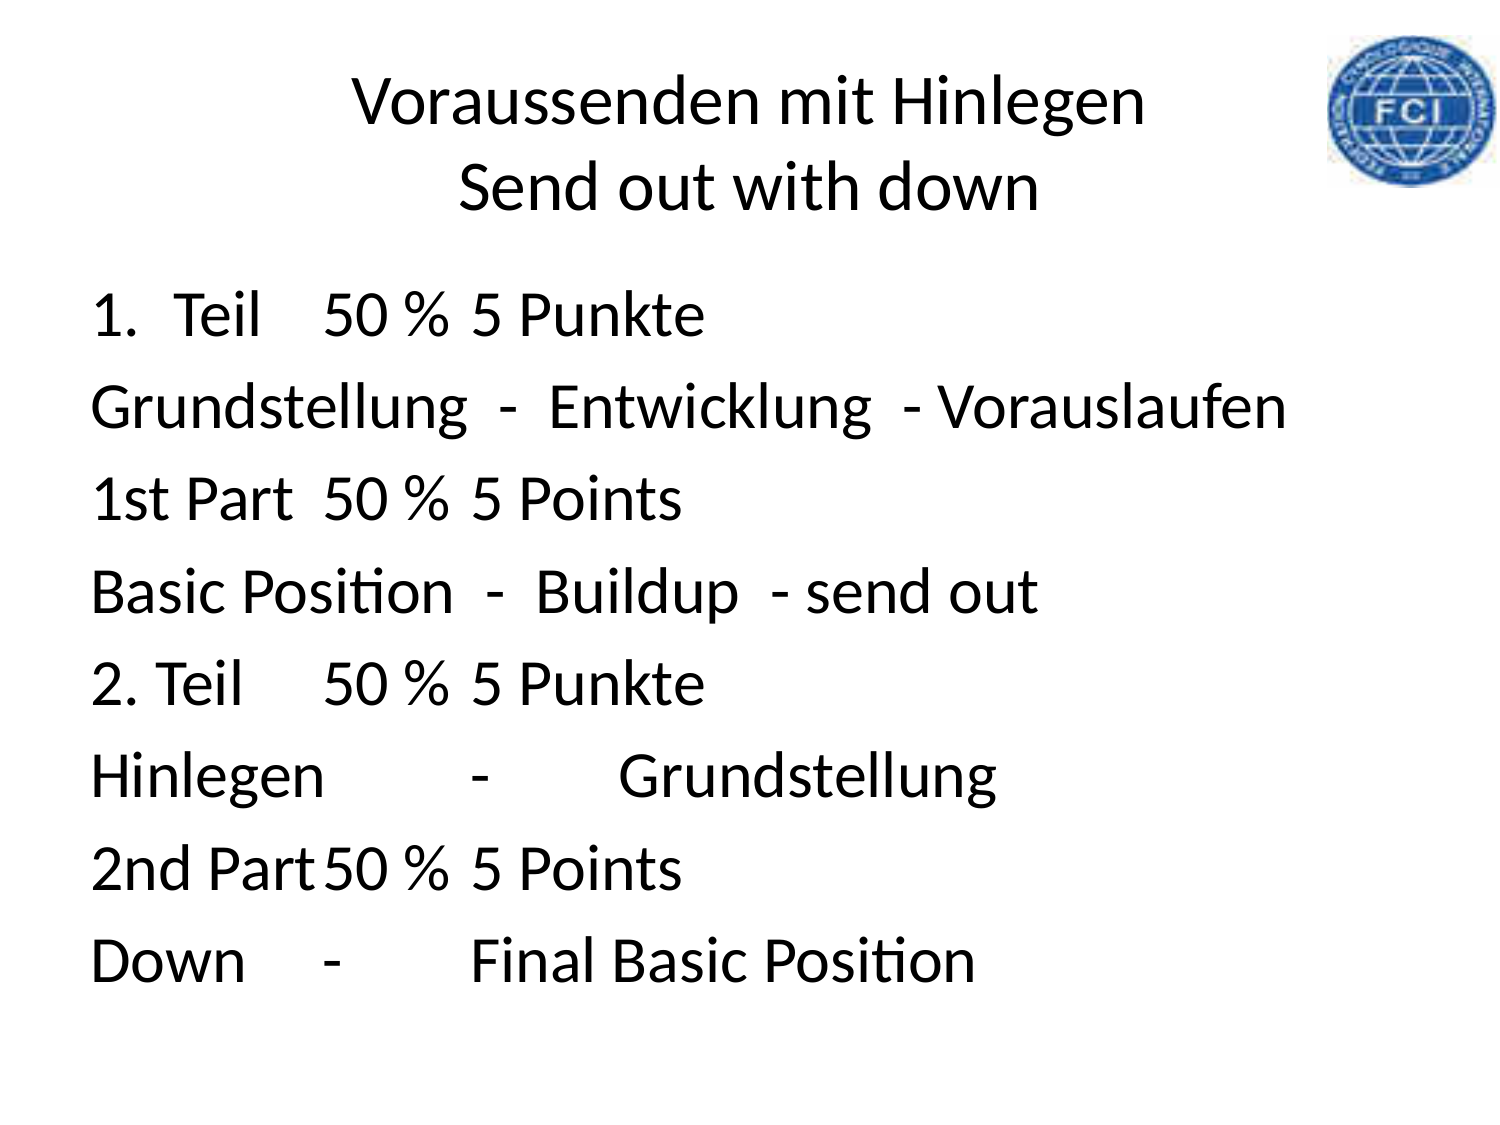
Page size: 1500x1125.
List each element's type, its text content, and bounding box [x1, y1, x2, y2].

picture [1326, 34, 1500, 188]
title Voraussenden mit Hinlegen Send out with down [75, 45, 1425, 233]
list Teil 50 % 5 Punkte Grundstellung - Entwicklung - Vorauslaufen 1st Part 50 % 5 Points Basic Position - Buildup - send out 2. Teil 50 % 5 Punkte Hinlegen - Grundstellung 2nd Part 50 % 5 Points Down - Final Basic Position [75, 262, 1425, 1005]
